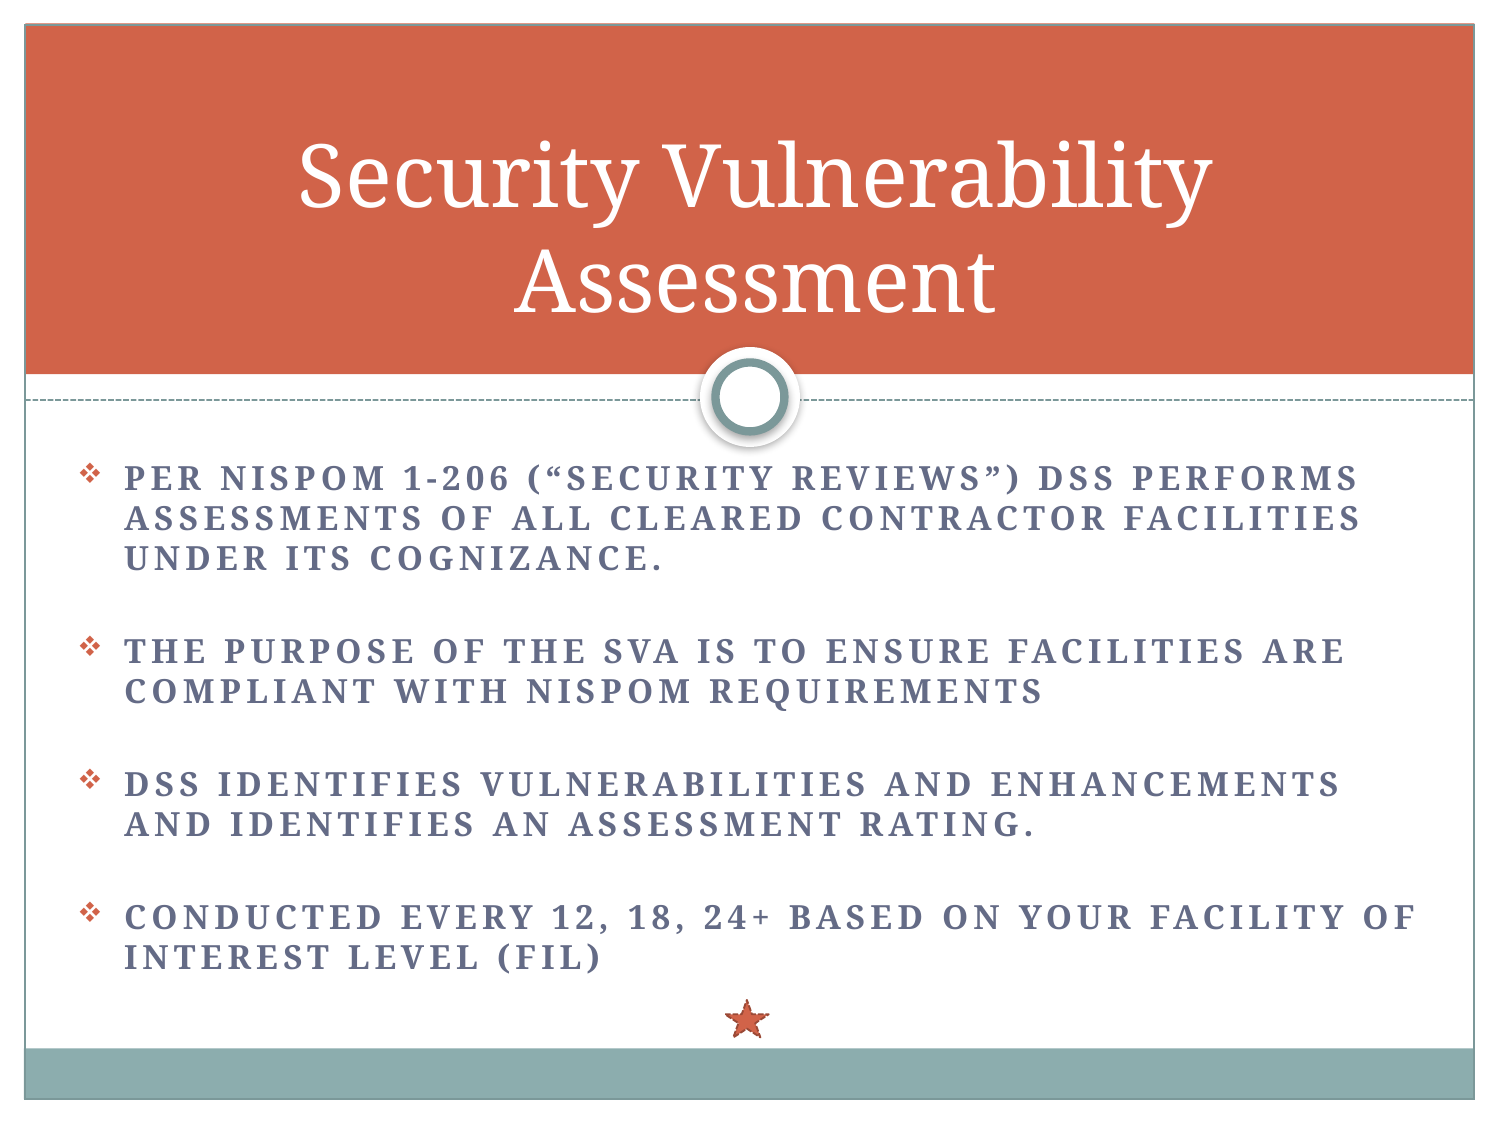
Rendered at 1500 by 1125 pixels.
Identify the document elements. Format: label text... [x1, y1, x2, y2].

list Per nispom 1-206 (“security reviews”) dss performs assessments of all cleared contractor facilities under its cognizance. The purpose of the sva is to ensure facilities are compliant with nispom requirements Dss identifies vulnerabilities and enhancements and identifies an assessment rating. Conducted every 12, 18, 24+ based on your facility of interest level (fil) [62, 450, 1438, 1025]
text_box [725, 999, 770, 1039]
title Security Vulnerability Assessment [118, 87, 1394, 338]
